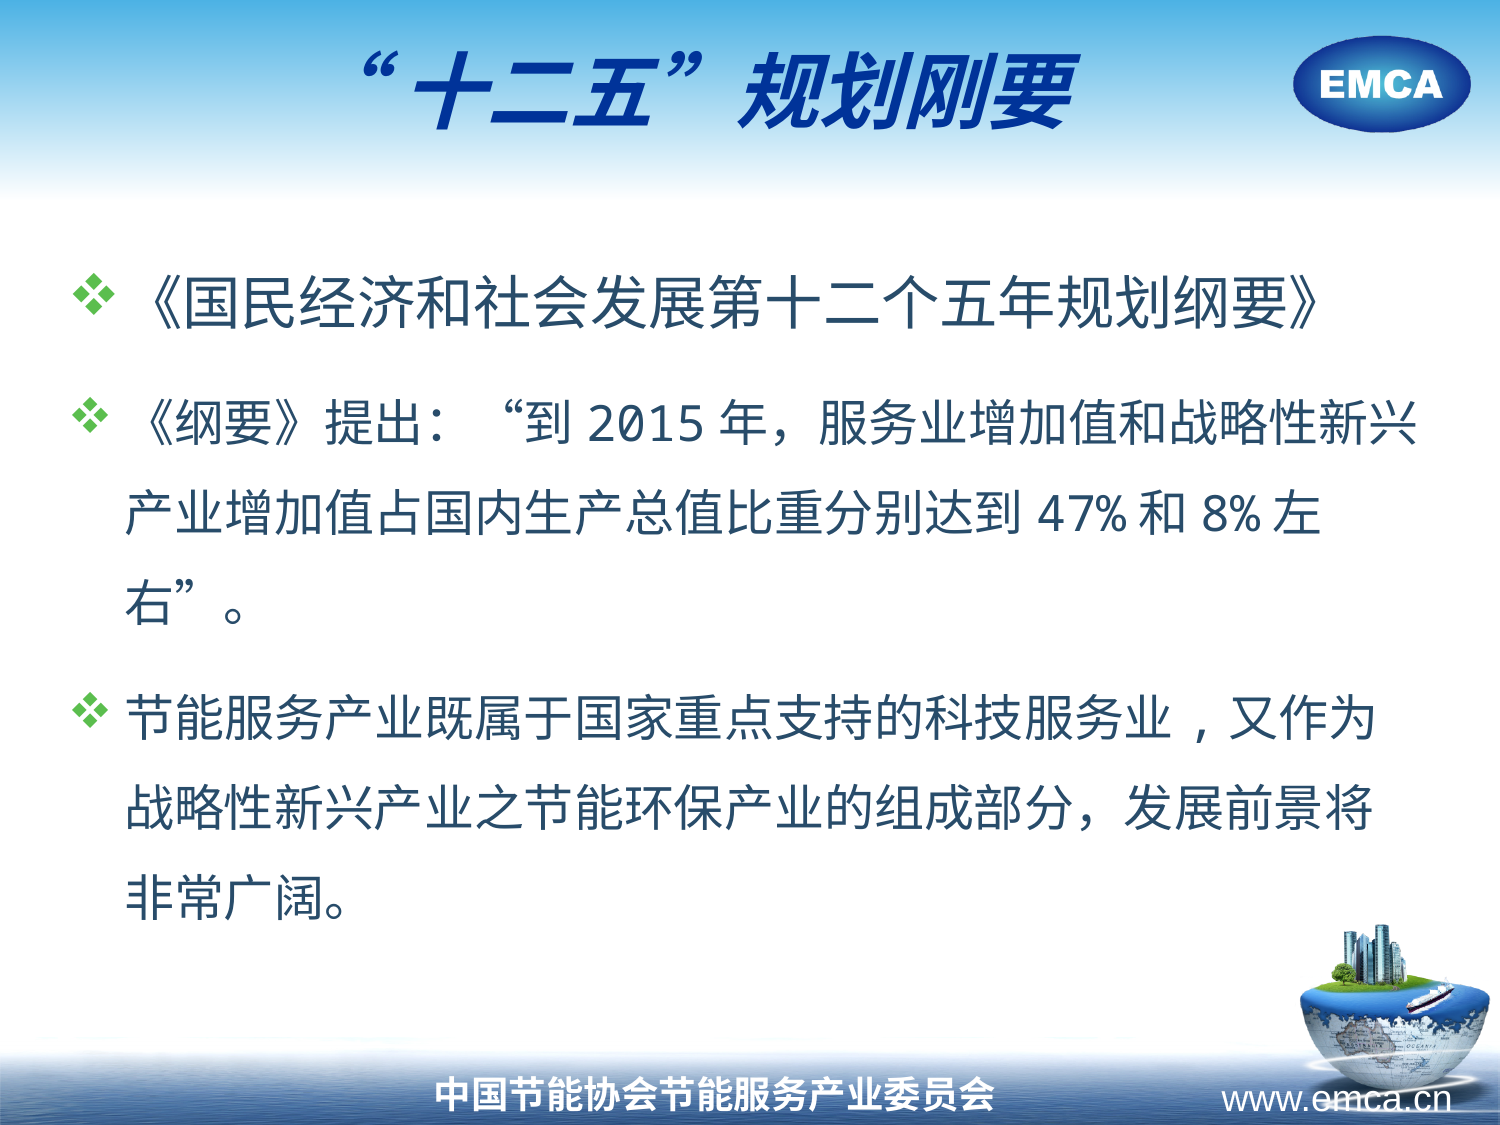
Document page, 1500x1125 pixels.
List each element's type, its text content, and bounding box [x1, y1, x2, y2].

text_box 《国民经济和社会发展第十二个五年规划纲要》 《纲要》提出：“到2015年，服务业增加值和战略性新兴产业增加值占国内生产总值比重分别达到47%和8%左右”。 节能服务产业既属于国家重点支持的科技服务业,又作为战略性新兴产业之节能环保产业的组成部分，发展前景将非常广阔。 [53, 224, 1437, 976]
picture [0, 970, 1500, 1125]
title “十二五”规划刚要 [86, 18, 1282, 161]
picture [1269, 7, 1500, 173]
